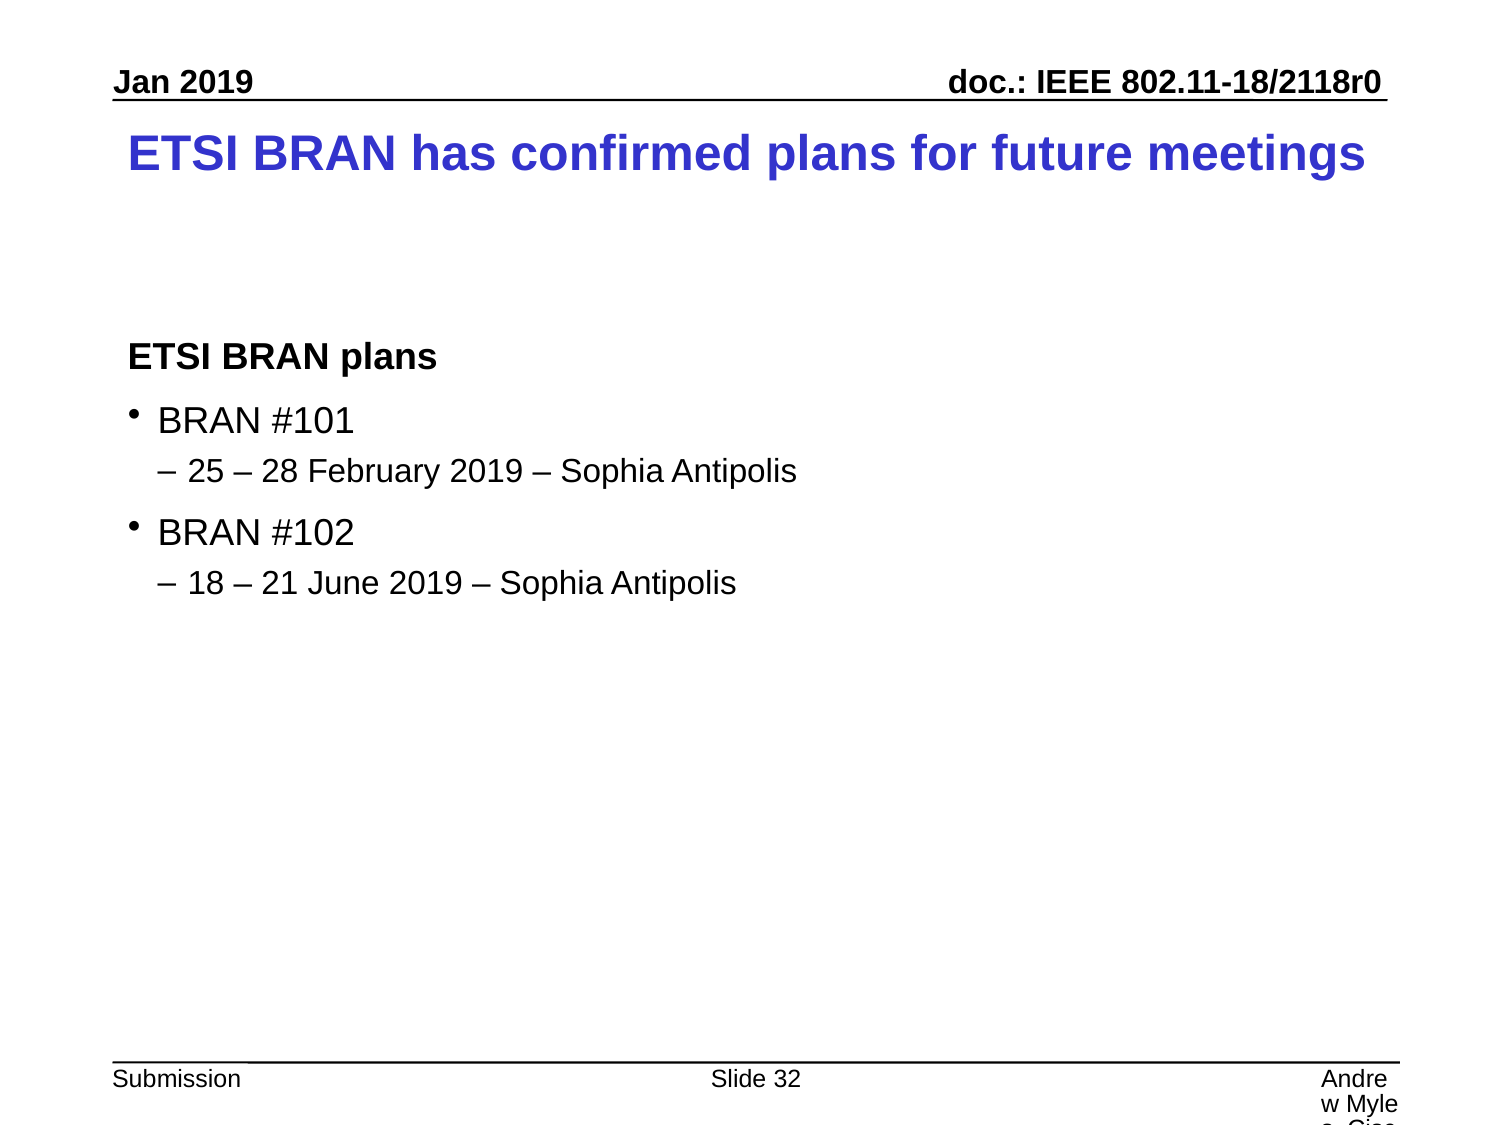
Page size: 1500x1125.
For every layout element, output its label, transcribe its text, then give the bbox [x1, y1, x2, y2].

footer Andrew Myles, Cisco [1320, 1061, 1402, 1093]
title ETSI BRAN has confirmed plans for future meetings [112, 112, 1388, 288]
slide_number Slide 32 [709, 1061, 803, 1093]
list ETSI BRAN plans BRAN #101 25 – 28 February 2019 – Sophia Antipolis BRAN #102 18 – 21 June 2019 – Sophia Antipolis [112, 324, 1388, 1000]
